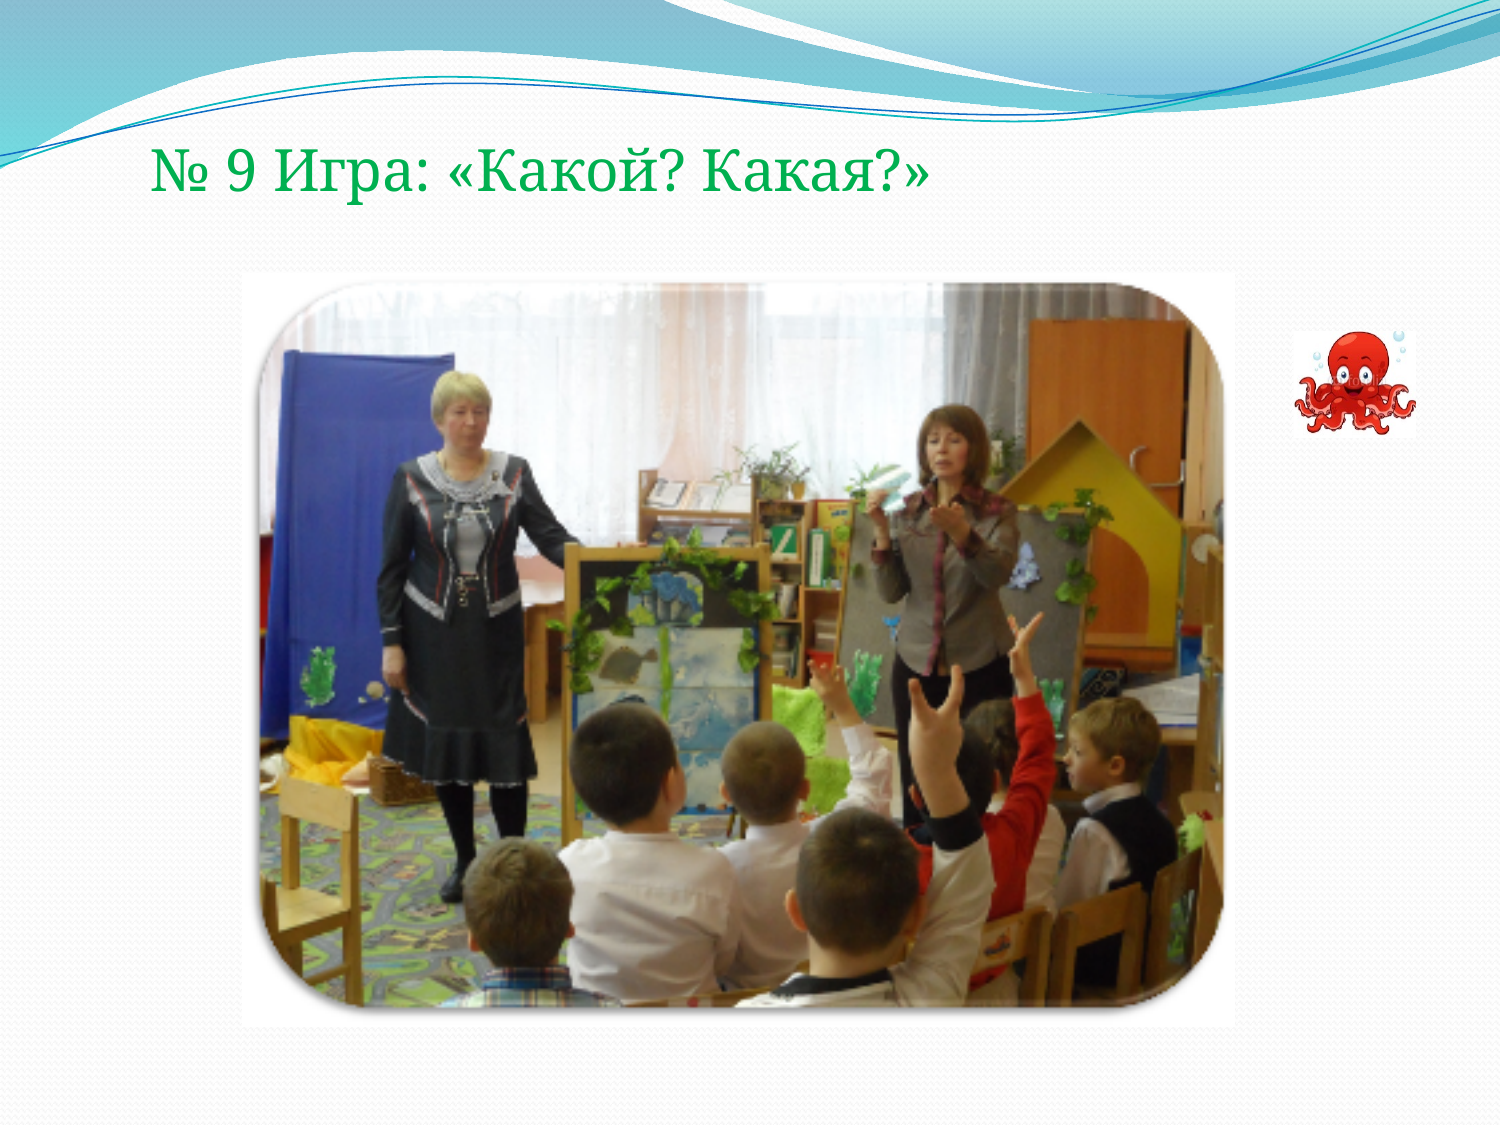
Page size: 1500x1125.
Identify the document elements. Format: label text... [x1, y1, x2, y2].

picture [1293, 330, 1417, 438]
picture [241, 273, 1235, 1027]
text_box № 9 Игра: «Какой? Какая?» [135, 125, 1424, 211]
